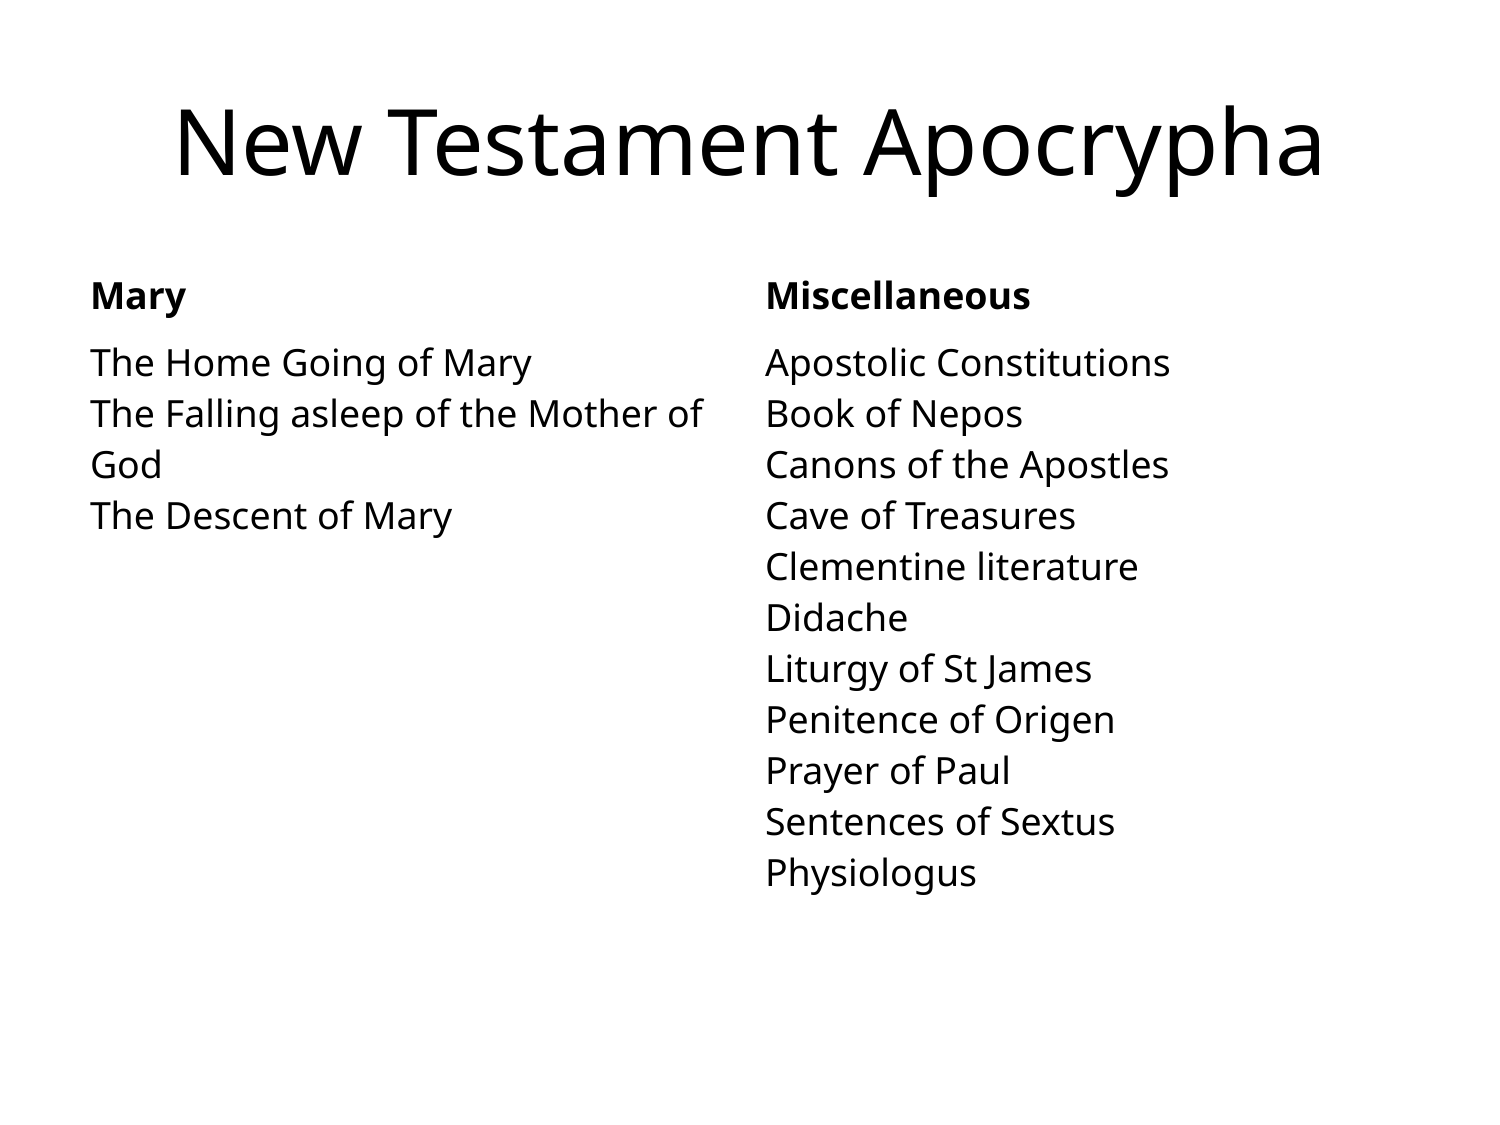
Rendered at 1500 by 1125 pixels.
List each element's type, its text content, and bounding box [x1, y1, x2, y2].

table_header Mary [75, 262, 750, 329]
title New Testament Apocrypha [75, 45, 1425, 233]
table_cell The Home Going of Mary The Falling asleep of the Mother of God The Descent of Mary [75, 329, 750, 905]
table_cell Apostolic Constitutions Book of Nepos Canons of the Apostles Cave of Treasures Clementine literature Didache Liturgy of St James Penitence of Origen Prayer of Paul Sentences of Sextus Physiologus [750, 329, 1425, 905]
table_header Miscellaneous [750, 262, 1425, 329]
